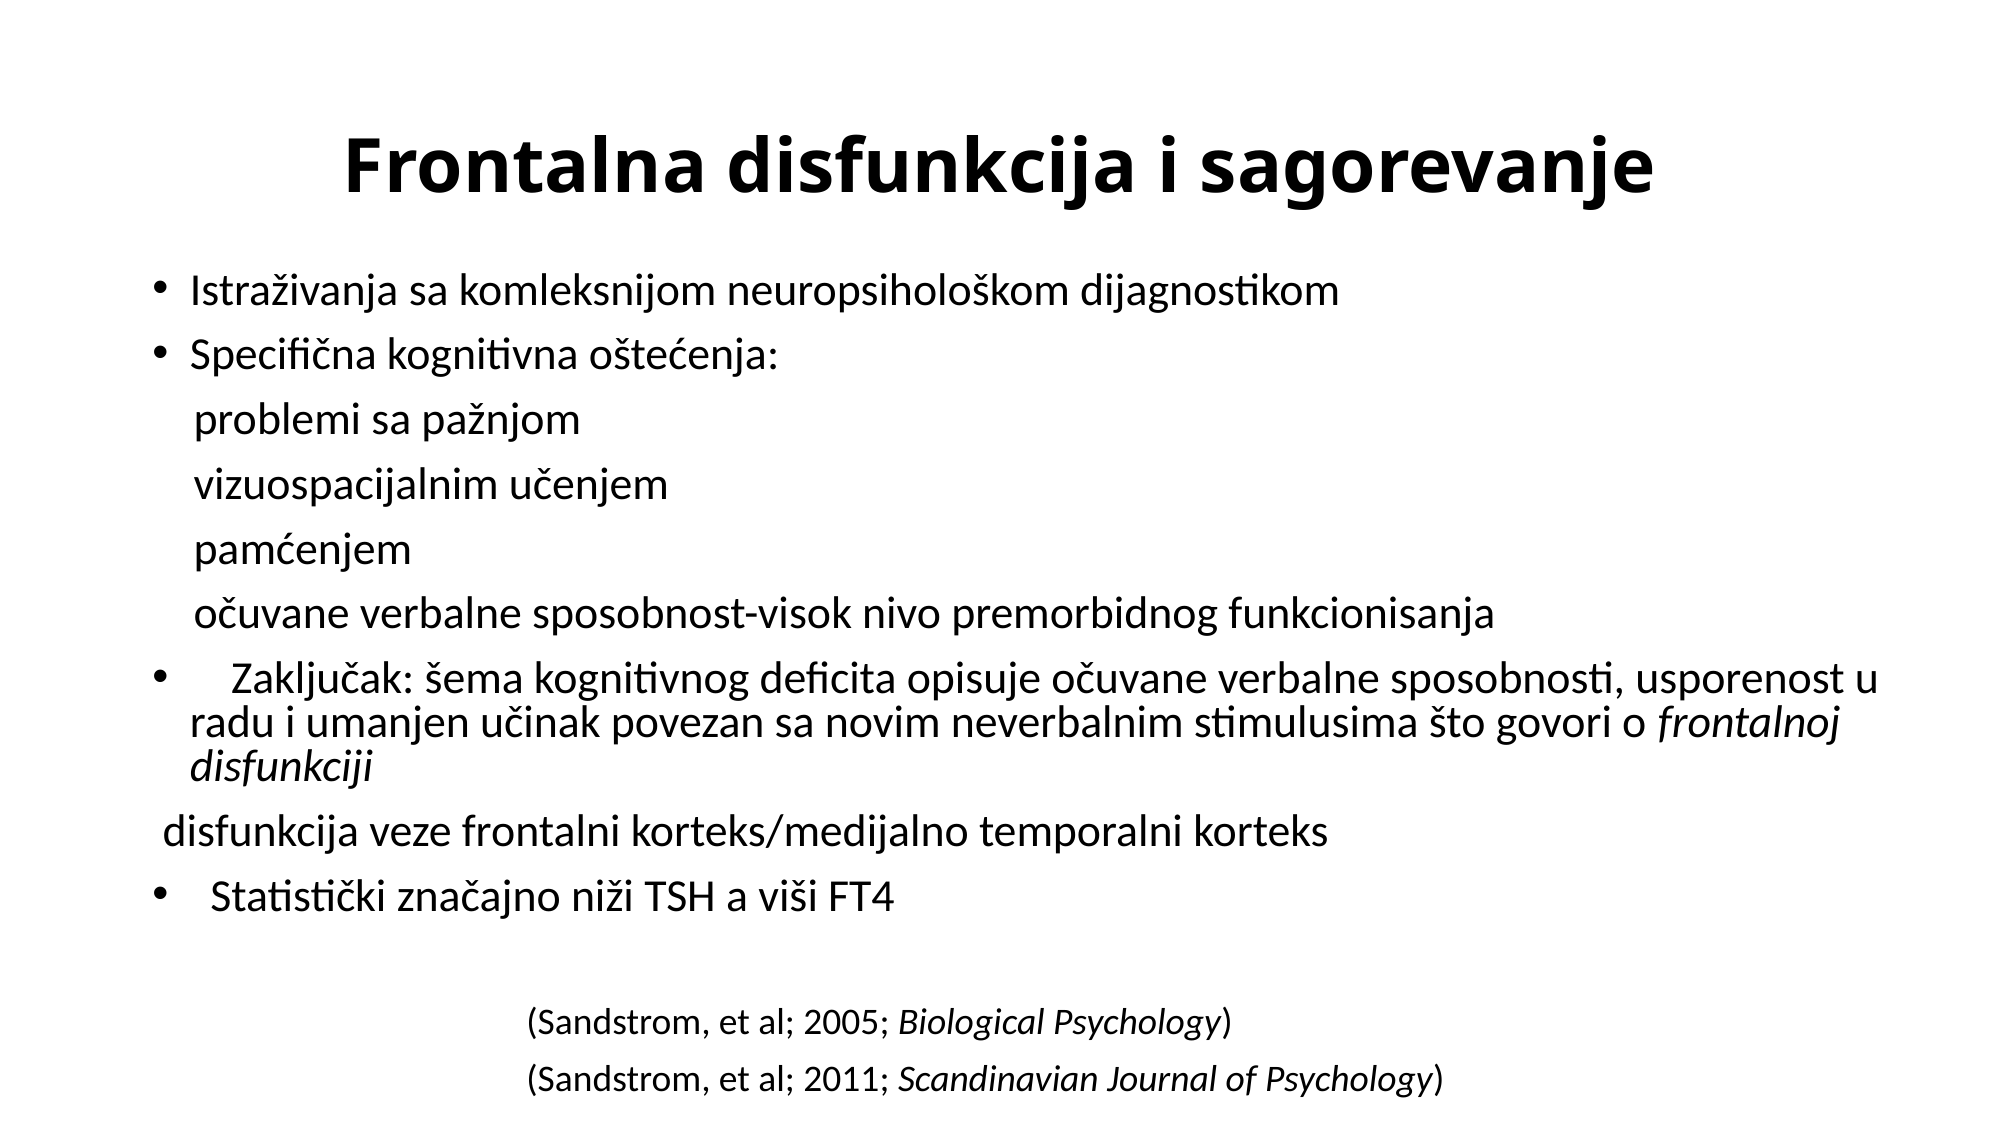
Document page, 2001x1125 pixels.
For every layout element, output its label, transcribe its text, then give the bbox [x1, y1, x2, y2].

title Frontalna disfunkcija i sagorevanje [137, 59, 1863, 262]
list Istraživanja sa komleksnijom neuropsihološkom dijagnostikom Specifična kognitivna oštećenja: problemi sa pažnjom vizuospacijalnim učenjem pamćenjem očuvane verbalne sposobnost-visok nivo premorbidnog funkcionisanja Zaključak: šema kognitivnog deficita opisuje očuvane verbalne sposobnosti, usporenost u radu i umanjen učinak povezan sa novim neverbalnim stimulusima što govori o frontalnoj disfunkciji disfunkcija veze frontalni korteks/medijalno temporalni korteks Statistički značajno niži TSH a viši FT4 (Sandstrom, et al; 2005; Biological Psychology) (Sandstrom, et al; 2011; Scandinavian Journal of Psychology) [137, 262, 1904, 1059]
